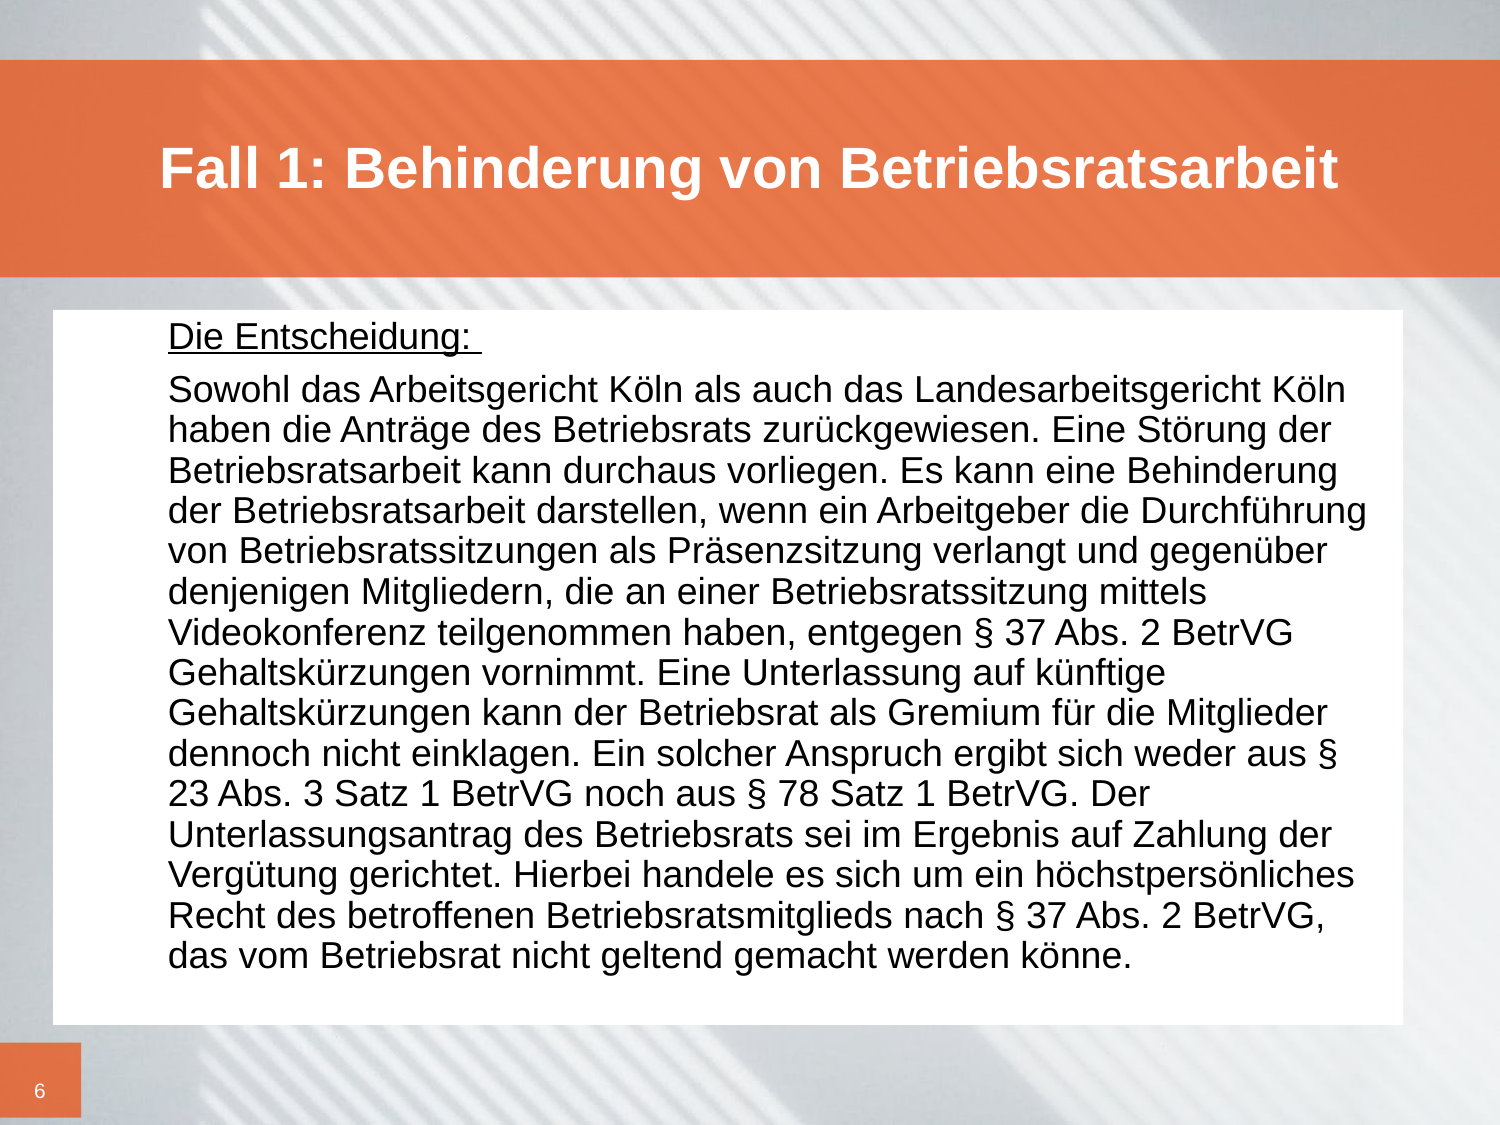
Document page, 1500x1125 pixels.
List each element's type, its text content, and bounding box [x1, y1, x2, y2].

title Fall 1: Behinderung von Betriebsratsarbeit [0, 59, 1500, 278]
picture [0, 278, 1500, 1125]
picture [0, 0, 1500, 59]
list Die Entscheidung: Sowohl das Arbeitsgericht Köln als auch das Landesarbeitsgericht Köln haben die Anträge des Betriebsrats zurückgewiesen. Eine Störung der Betriebsratsarbeit kann durchaus vorliegen. Es kann eine Behinderung der Betriebsratsarbeit darstellen, wenn ein Arbeitgeber die Durchführung von Betriebsratssitzungen als Präsenzsitzung verlangt und gegenüber denjenigen Mitgliedern, die an einer Betriebsratssitzung mittels Videokonferenz teilgenommen haben, entgegen § 37 Abs. 2 BetrVG Gehaltskürzungen vornimmt. Eine Unterlassung auf künftige Gehaltskürzungen kann der Betriebsrat als Gremium für die Mitglieder dennoch nicht einklagen. Ein solcher Anspruch ergibt sich weder aus § 23 Abs. 3 Satz 1 BetrVG noch aus § 78 Satz 1 BetrVG. Der Unterlassungsantrag des Betriebsrats sei im Ergebnis auf Zahlung der Vergütung gerichtet. Hierbei handele es sich um ein höchstpersönliches Recht des betroffenen Betriebsratsmitglieds nach § 37 Abs. 2 BetrVG, das vom Betriebsrat nicht geltend gemacht werden könne. [53, 309, 1404, 1025]
